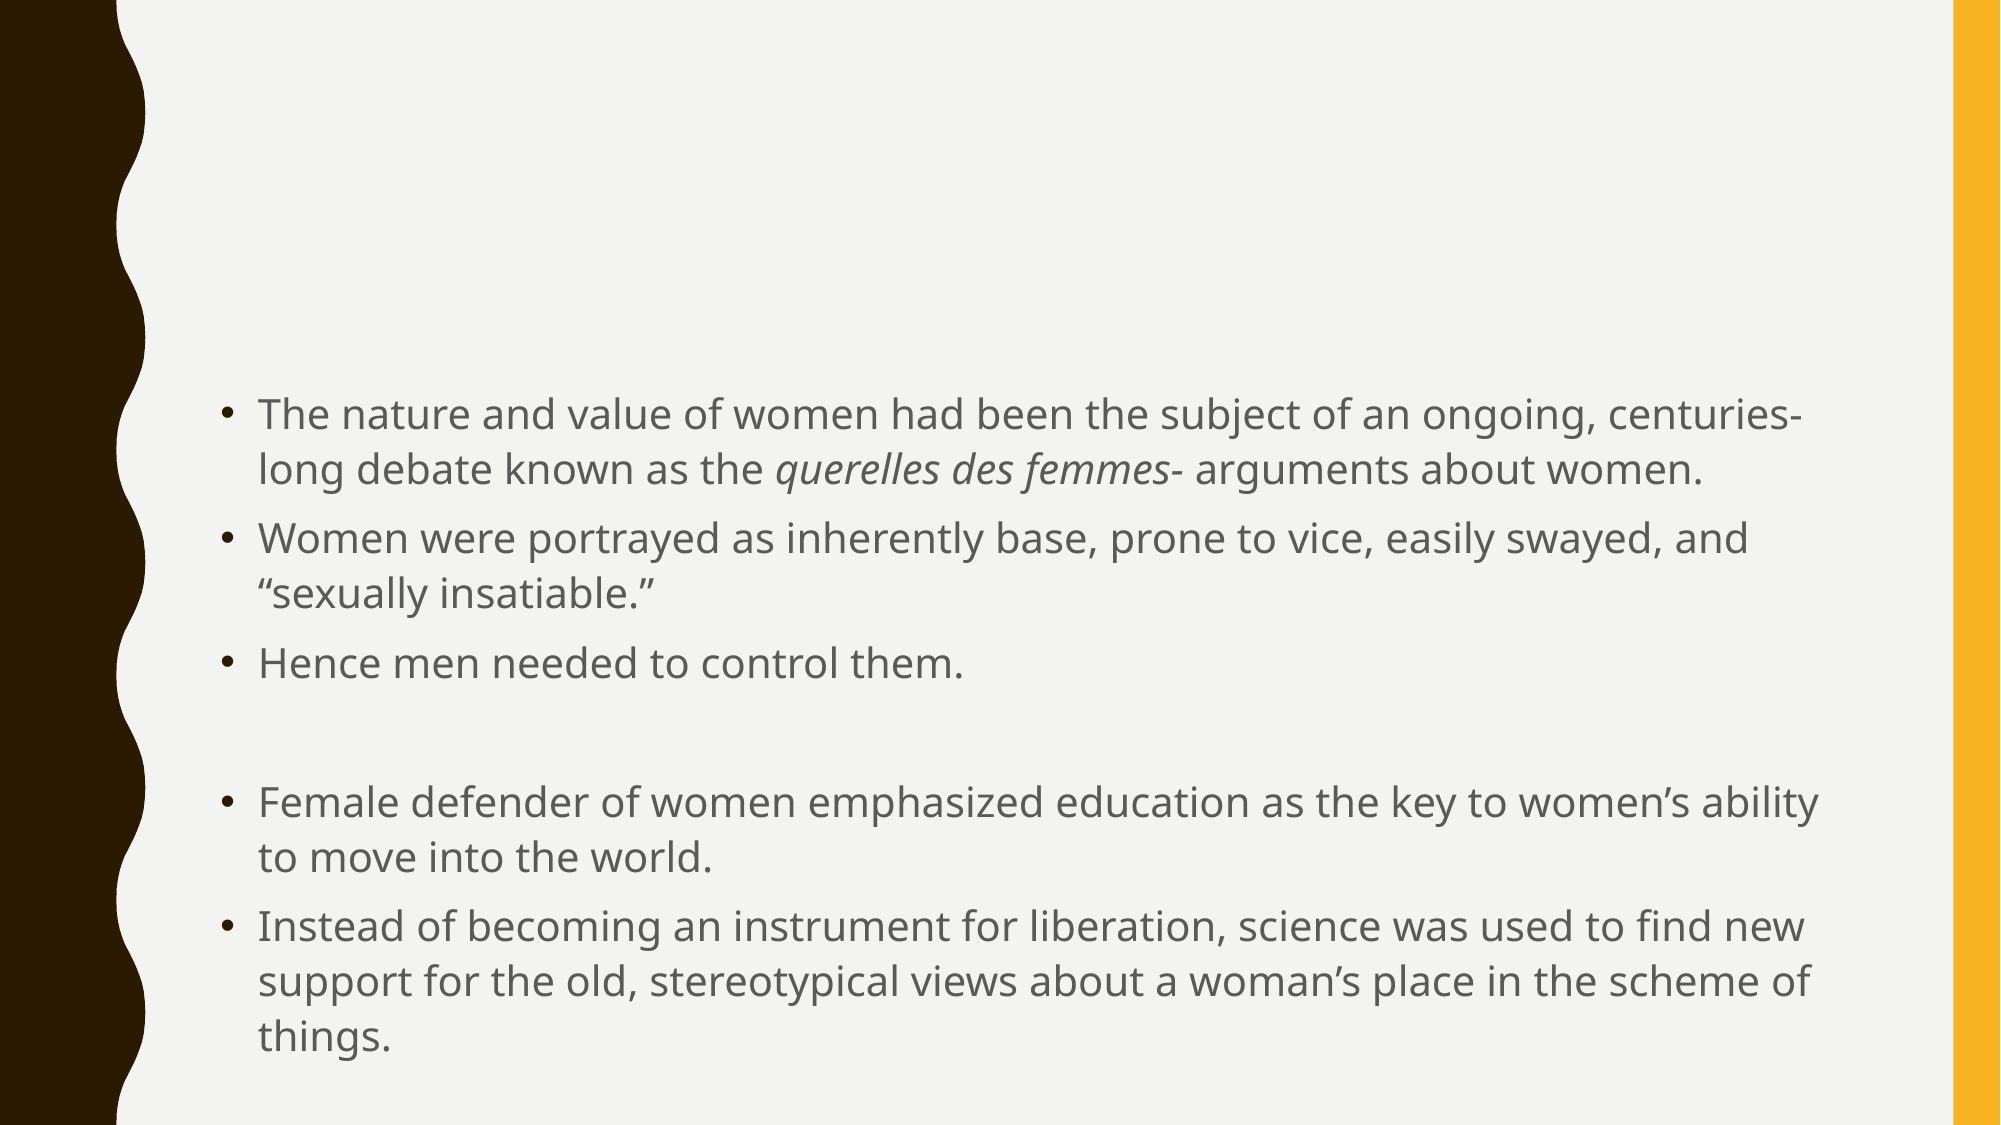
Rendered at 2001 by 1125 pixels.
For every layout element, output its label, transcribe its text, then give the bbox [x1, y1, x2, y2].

list The nature and value of women had been the subject of an ongoing, centuries-long debate known as the querelles des femmes- arguments about women. Women were portrayed as inherently base, prone to vice, easily swayed, and “sexually insatiable.” Hence men needed to control them. Female defender of women emphasized education as the key to women’s ability to move into the world. Instead of becoming an instrument for liberation, science was used to find new support for the old, stereotypical views about a woman’s place in the scheme of things. [205, 375, 1875, 1105]
